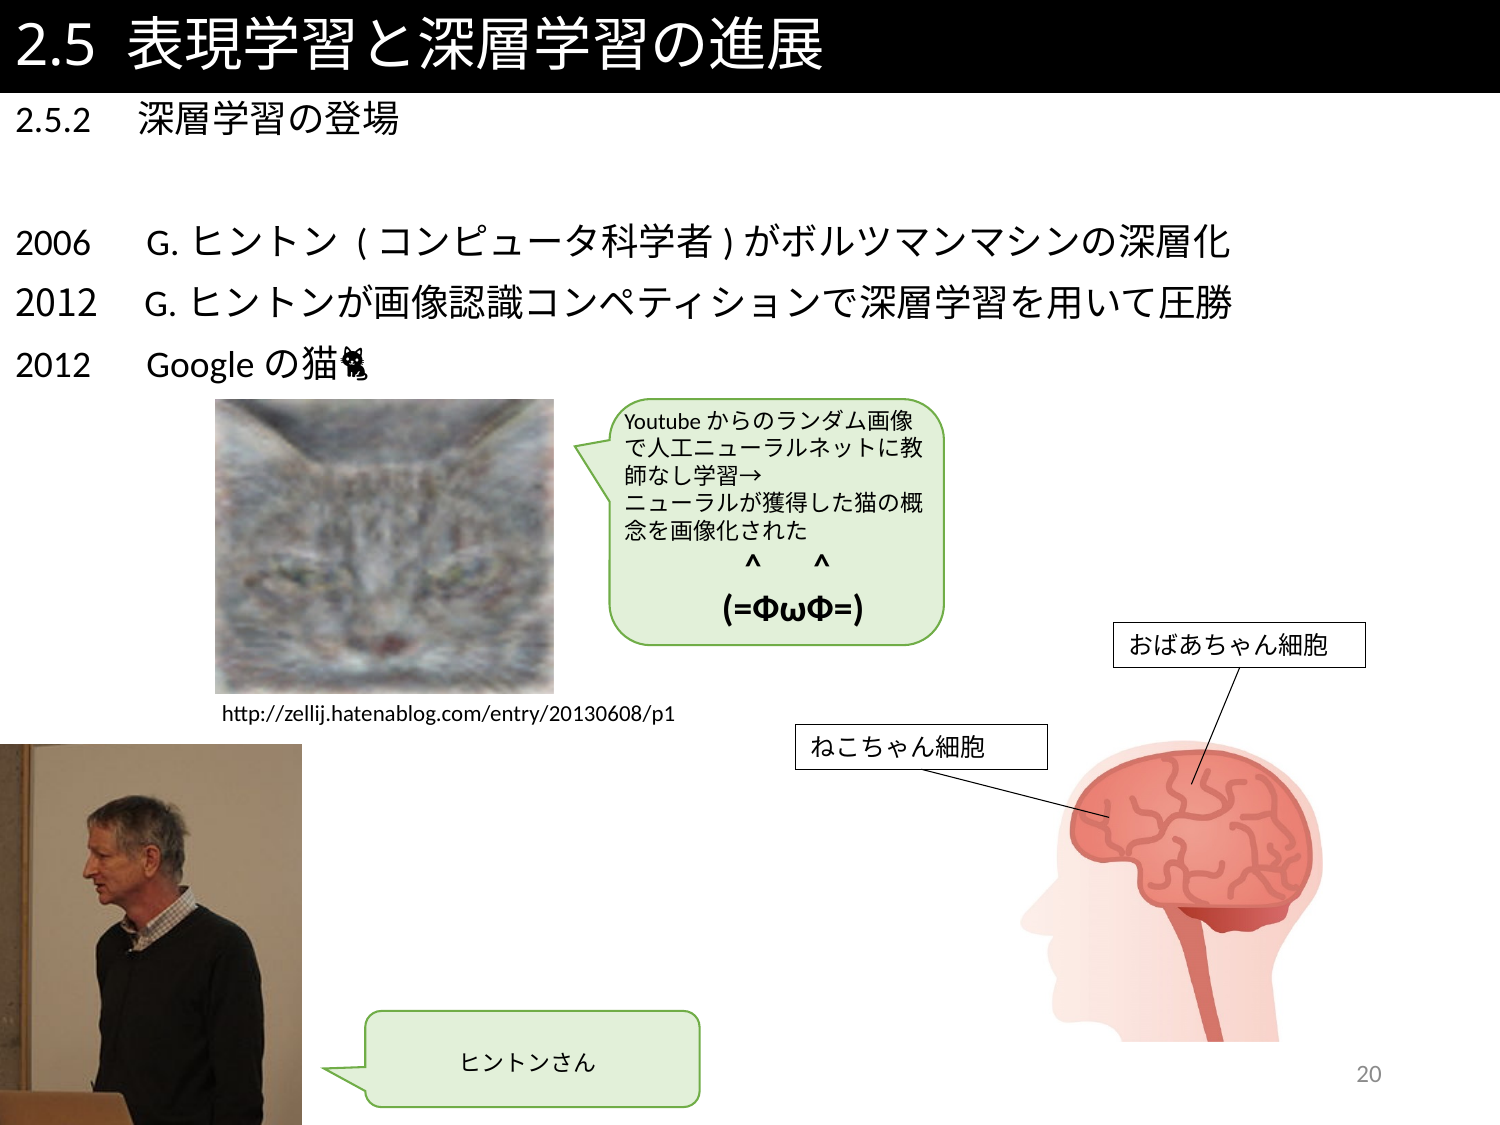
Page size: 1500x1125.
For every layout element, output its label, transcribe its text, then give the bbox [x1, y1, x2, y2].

text_box Youtubeからのランダム画像で人工ニューラルネットに教師なし学習→ ニューラルが獲得した猫の概念を画像化された ^ ^ (=ФωФ=) [609, 399, 939, 663]
text_box [320, 1009, 701, 1109]
text_box ヒントンさん [444, 1041, 773, 1084]
text_box おばあちゃん細胞 [1113, 622, 1366, 668]
text_box http://zellij.hatenablog.com/entry/20130608/p1 [207, 690, 958, 733]
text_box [921, 769, 1110, 818]
text_box 2.5 表現学習と深層学習の進展 [0, 0, 1500, 92]
picture [215, 399, 555, 694]
text_box 2.5.2 深層学習の登場 2006 G.ヒントン (コンピュータ科学者)がボルツマンマシンの深層化 G.ヒントンが画像認識コンペティションで深層学習を用いて圧勝 2012 Googleの猫🐈 [0, 92, 1500, 616]
text_box [939, 418, 945, 626]
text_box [1191, 667, 1240, 785]
picture [1020, 740, 1323, 1042]
picture [0, 744, 302, 1125]
text_box ねこちゃん細胞 [795, 724, 1048, 770]
slide_number 20 [1059, 1042, 1397, 1103]
text_box [573, 434, 609, 611]
